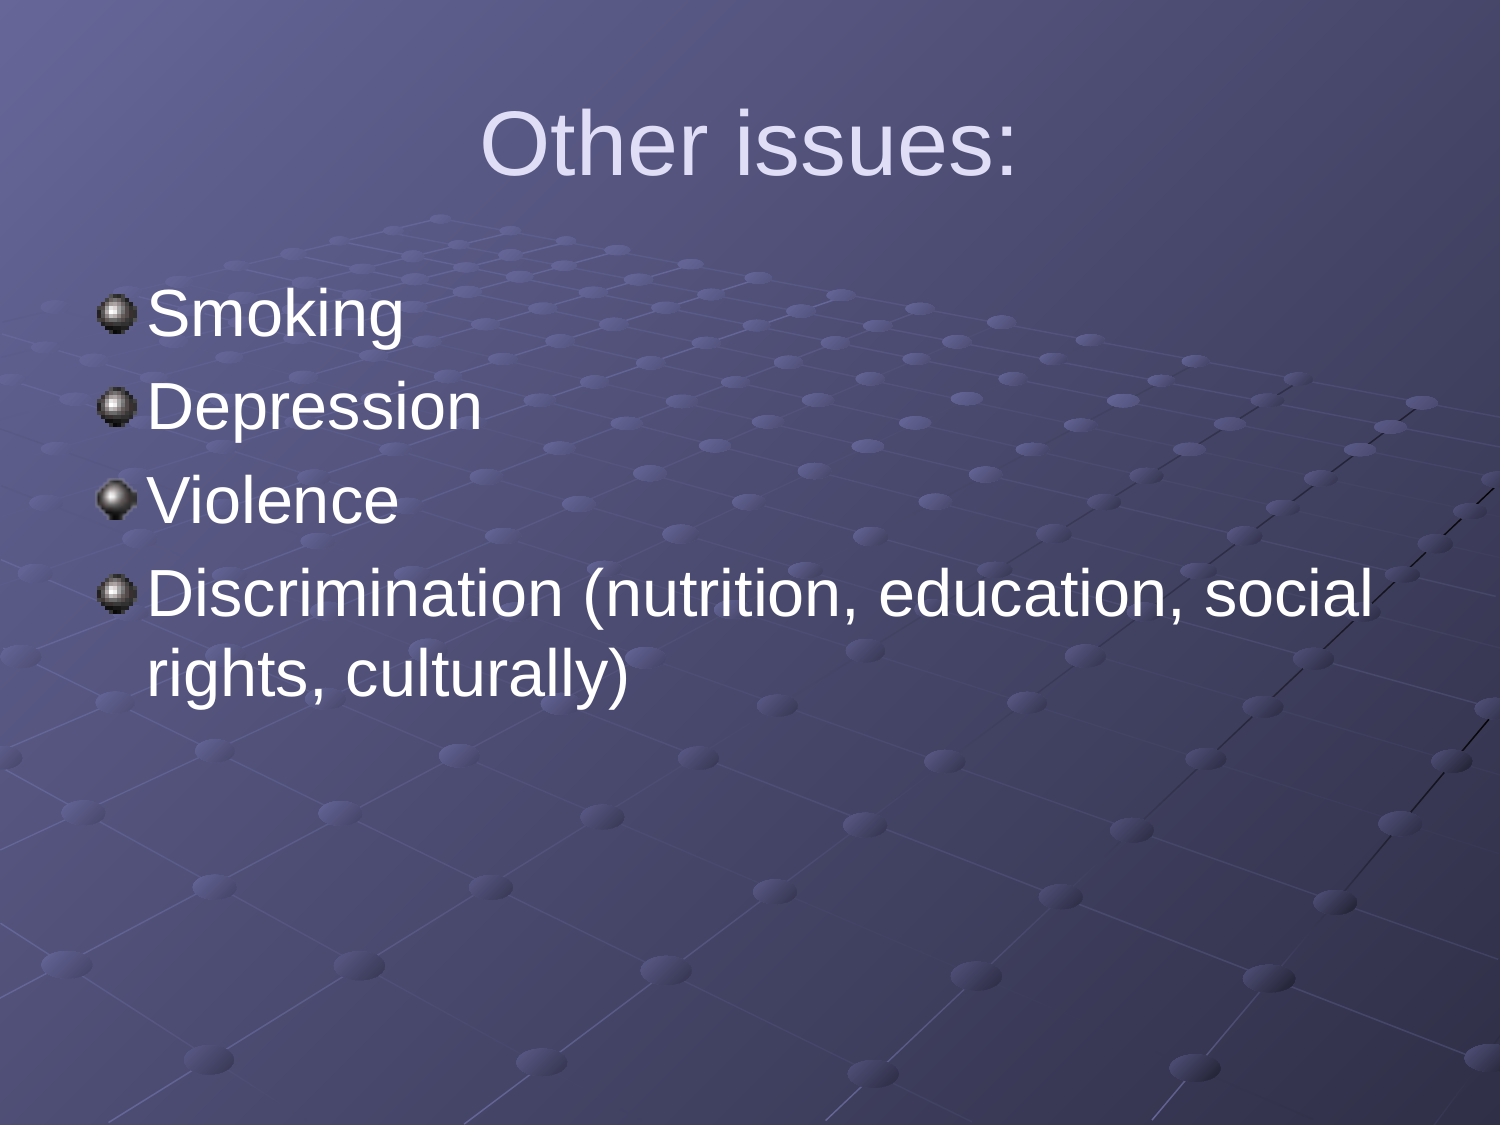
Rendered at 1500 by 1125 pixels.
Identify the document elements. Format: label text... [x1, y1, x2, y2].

picture [90, 379, 137, 427]
picture [90, 566, 137, 614]
picture [90, 286, 137, 334]
list Smoking Depression Violence Discrimination (nutrition, education, social rights, culturally) [74, 262, 1426, 1007]
title Other issues: [74, 44, 1426, 233]
picture [90, 473, 137, 520]
